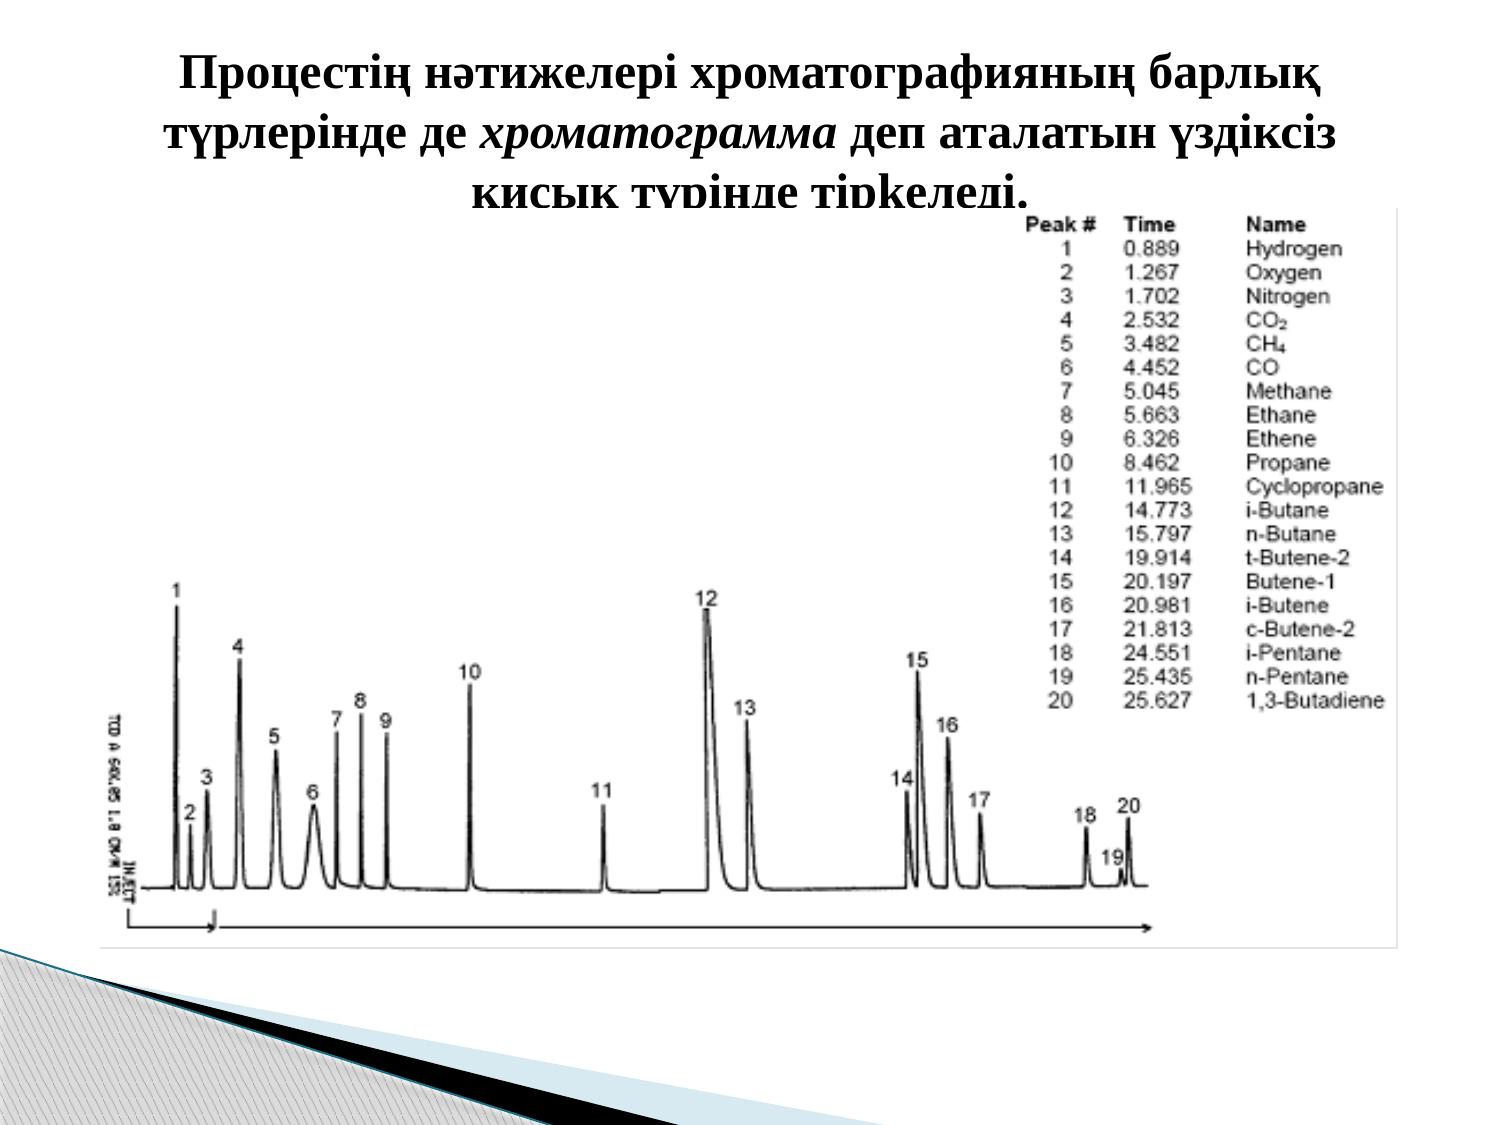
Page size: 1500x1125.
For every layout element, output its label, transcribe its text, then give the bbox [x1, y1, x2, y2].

list Процестің нәтижелері хроматографияның барлық түрлерінде де хроматограмма деп аталатын үздіксіз қисық түрінде тірkеледі. [75, 30, 1425, 1005]
picture [100, 207, 1400, 953]
